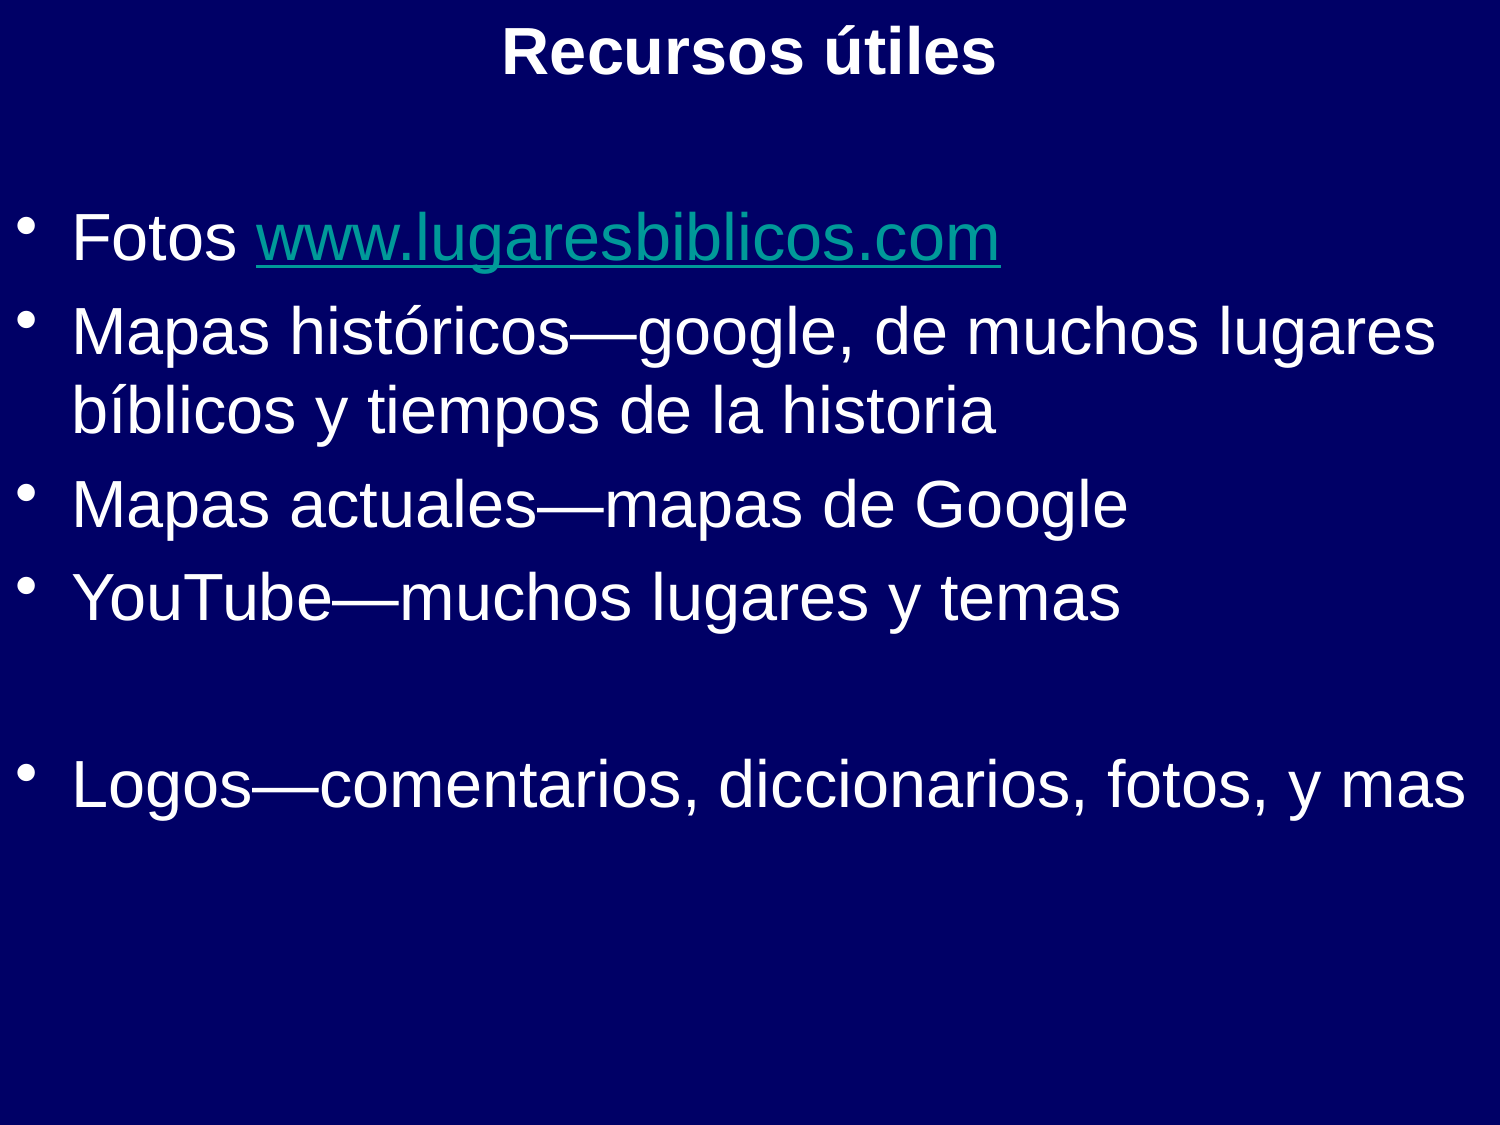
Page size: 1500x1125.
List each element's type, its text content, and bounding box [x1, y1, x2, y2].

list Recursos útiles Fotos www.lugaresbiblicos.com Mapas históricos—google, de muchos lugares bíblicos y tiempos de la historia Mapas actuales—mapas de Google YouTube—muchos lugares y temas Logos—comentarios, diccionarios, fotos, y mas [0, 0, 1500, 1125]
